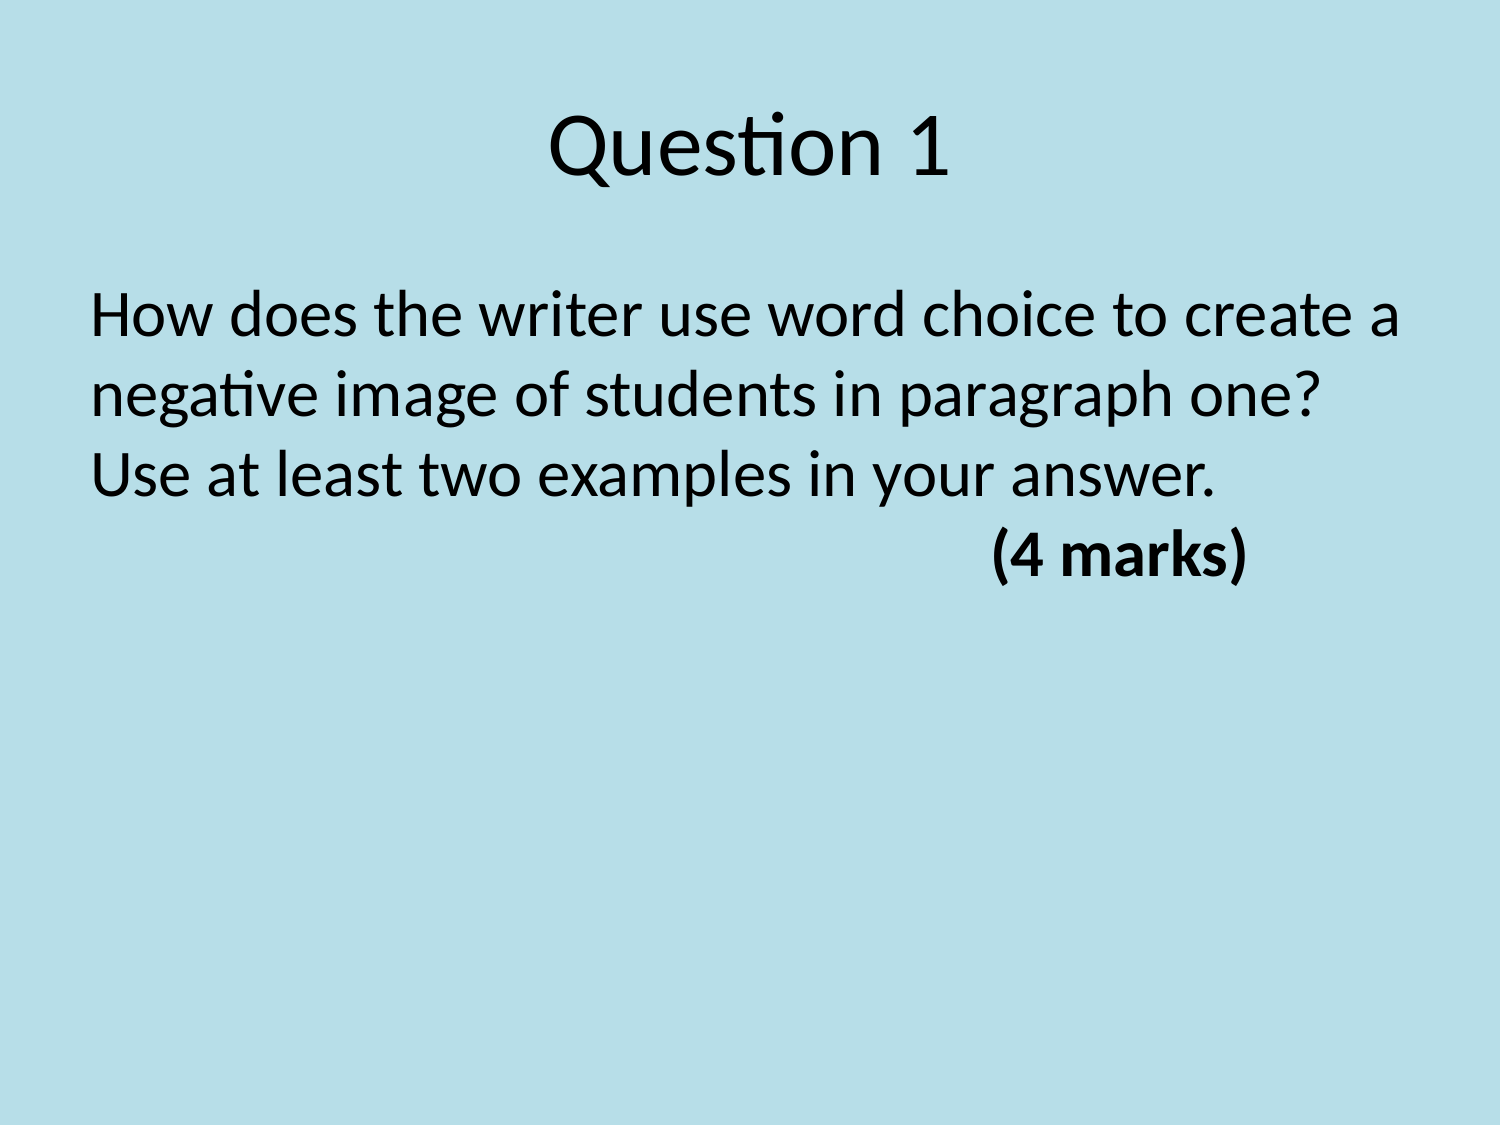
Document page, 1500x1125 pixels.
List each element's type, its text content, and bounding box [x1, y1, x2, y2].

title Question 1 [75, 45, 1425, 233]
list How does the writer use word choice to create a negative image of students in paragraph one? Use at least two examples in your answer. (4 marks) [75, 262, 1425, 1005]
